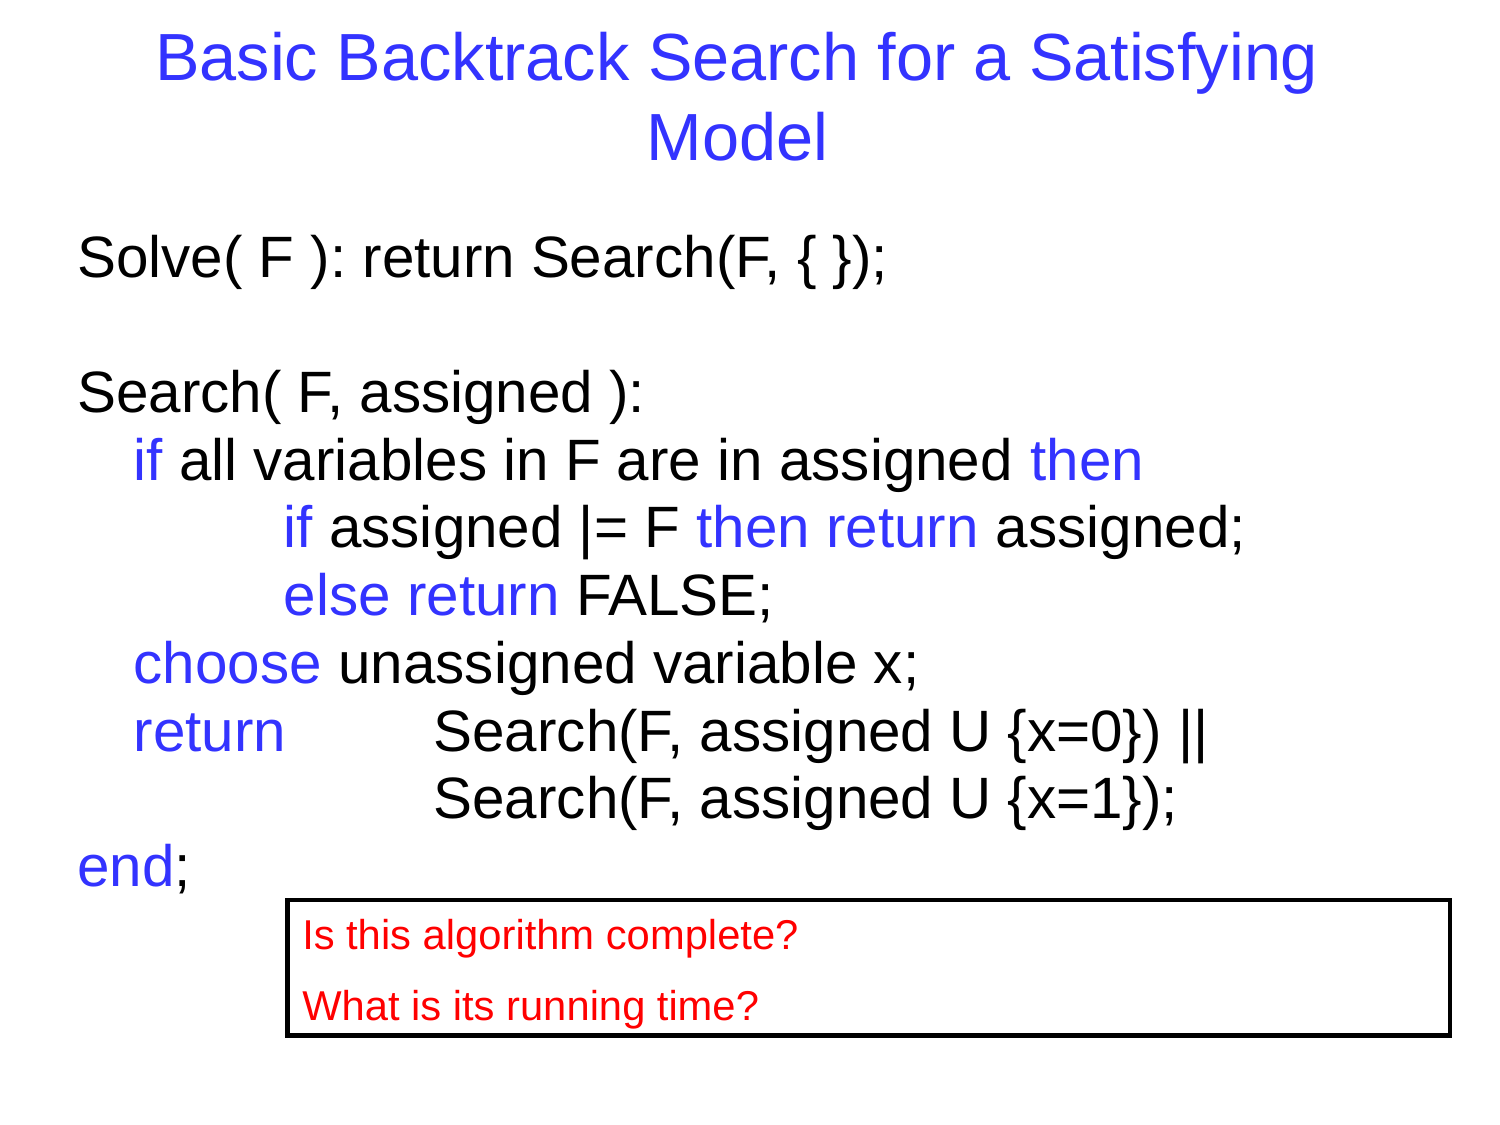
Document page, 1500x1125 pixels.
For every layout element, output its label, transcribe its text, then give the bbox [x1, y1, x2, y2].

list Solve( F ): return Search(F, { }); Search( F, assigned ): if all variables in F are in assigned then if assigned |= F then return assigned; else return FALSE; choose unassigned variable x; return Search(F, assigned U {x=0}) || Search(F, assigned U {x=1}); end; [62, 224, 1500, 1068]
title Basic Backtrack Search for a Satisfying Model [62, 0, 1413, 188]
text_box Is this algorithm complete? What is its running time? [287, 900, 1450, 1036]
